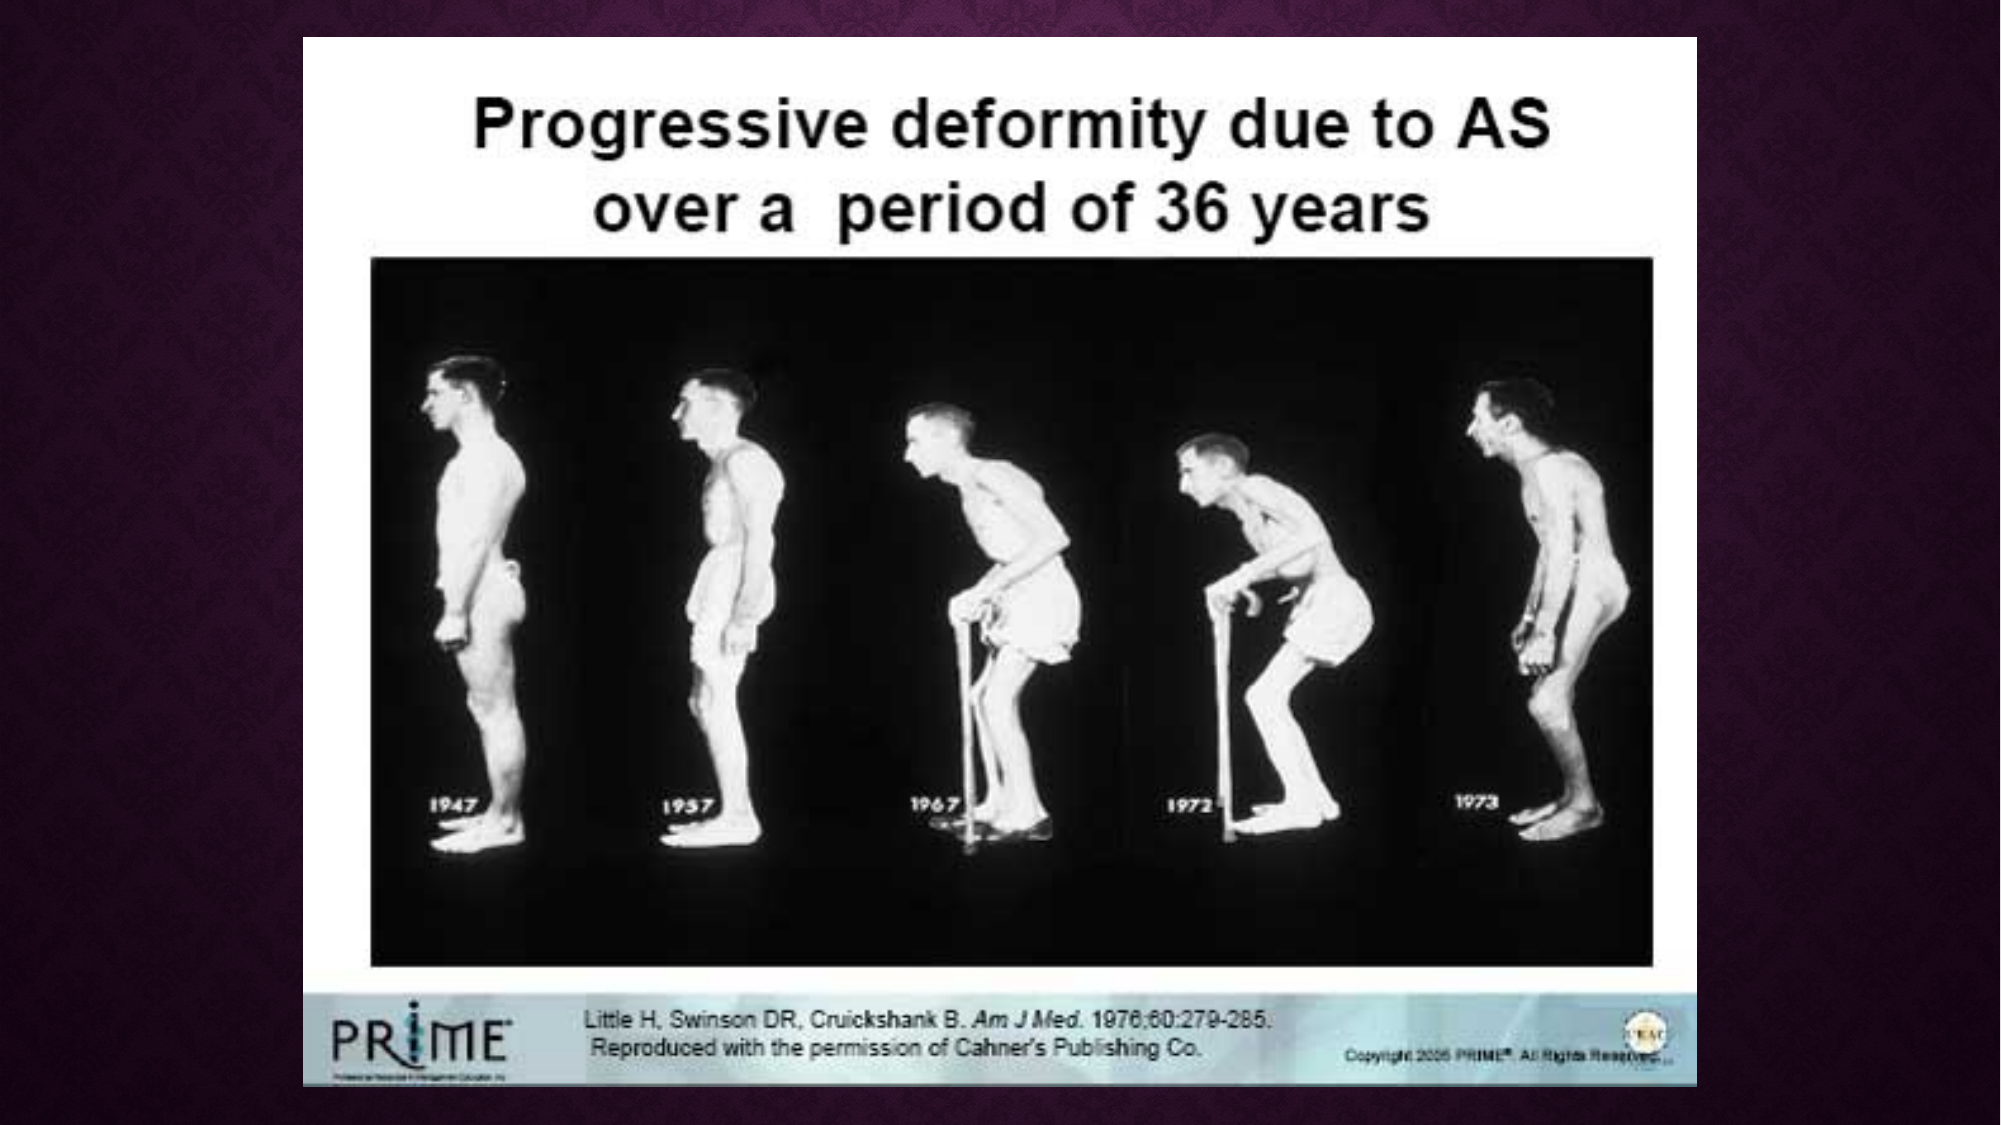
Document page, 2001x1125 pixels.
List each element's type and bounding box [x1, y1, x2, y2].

picture [302, 37, 1698, 1088]
